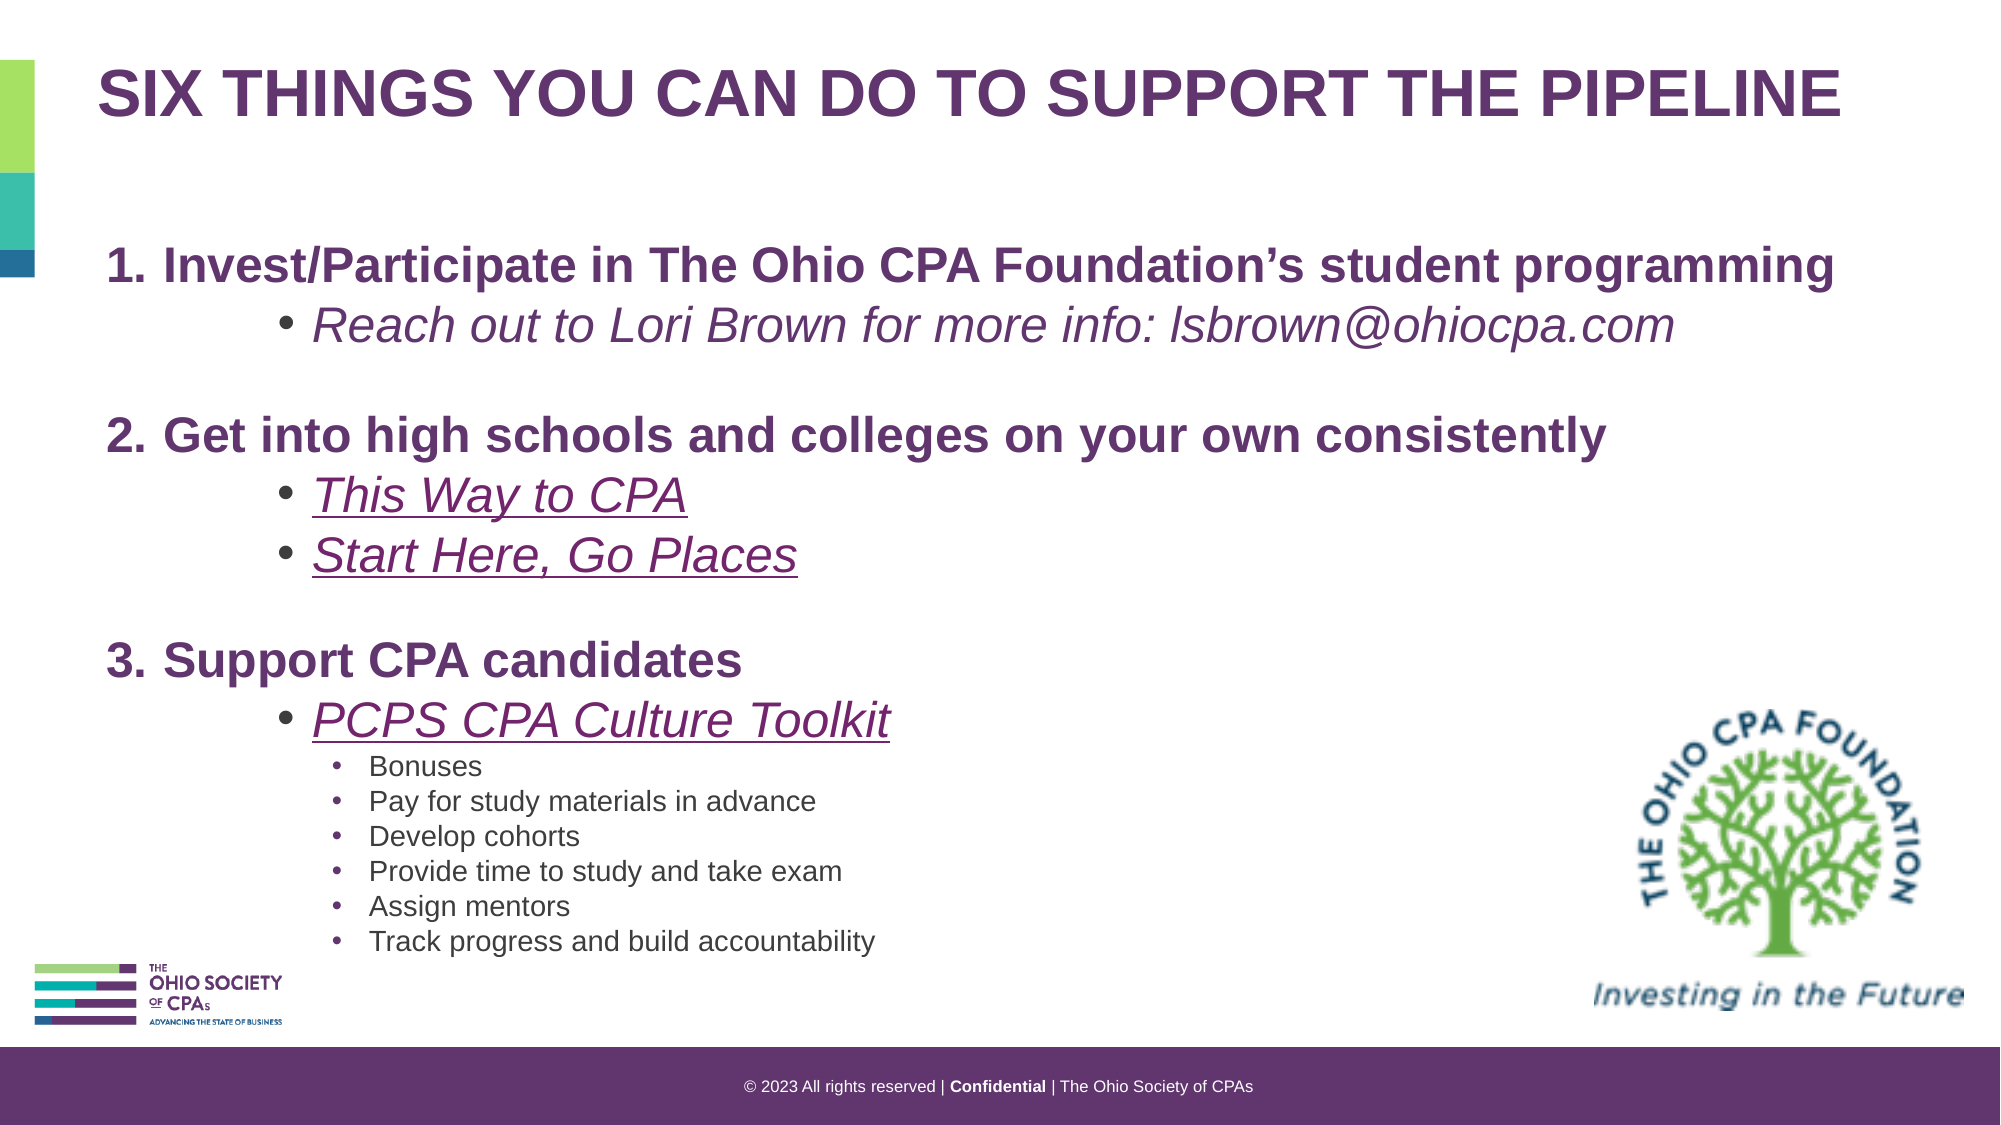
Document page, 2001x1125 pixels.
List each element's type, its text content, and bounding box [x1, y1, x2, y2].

picture [1593, 709, 1965, 1011]
title SIX THINGS YOU CAN DO TO SUPPORT THE PIPELINE [82, 46, 1918, 144]
picture [34, 964, 106, 1025]
list Invest/Participate in The Ohio CPA Foundation’s student programming Reach out to Lori Brown for more info: lsbrown@ohiocpa.com Get into high schools and colleges on your own consistently This Way to CPA Start Here, Go Places Support CPA candidates PCPS CPA Culture Toolkit Bonuses Pay for study materials in advance Develop cohorts Provide time to study and take exam Assign mentors Track progress and build accountability [106, 232, 1883, 1028]
